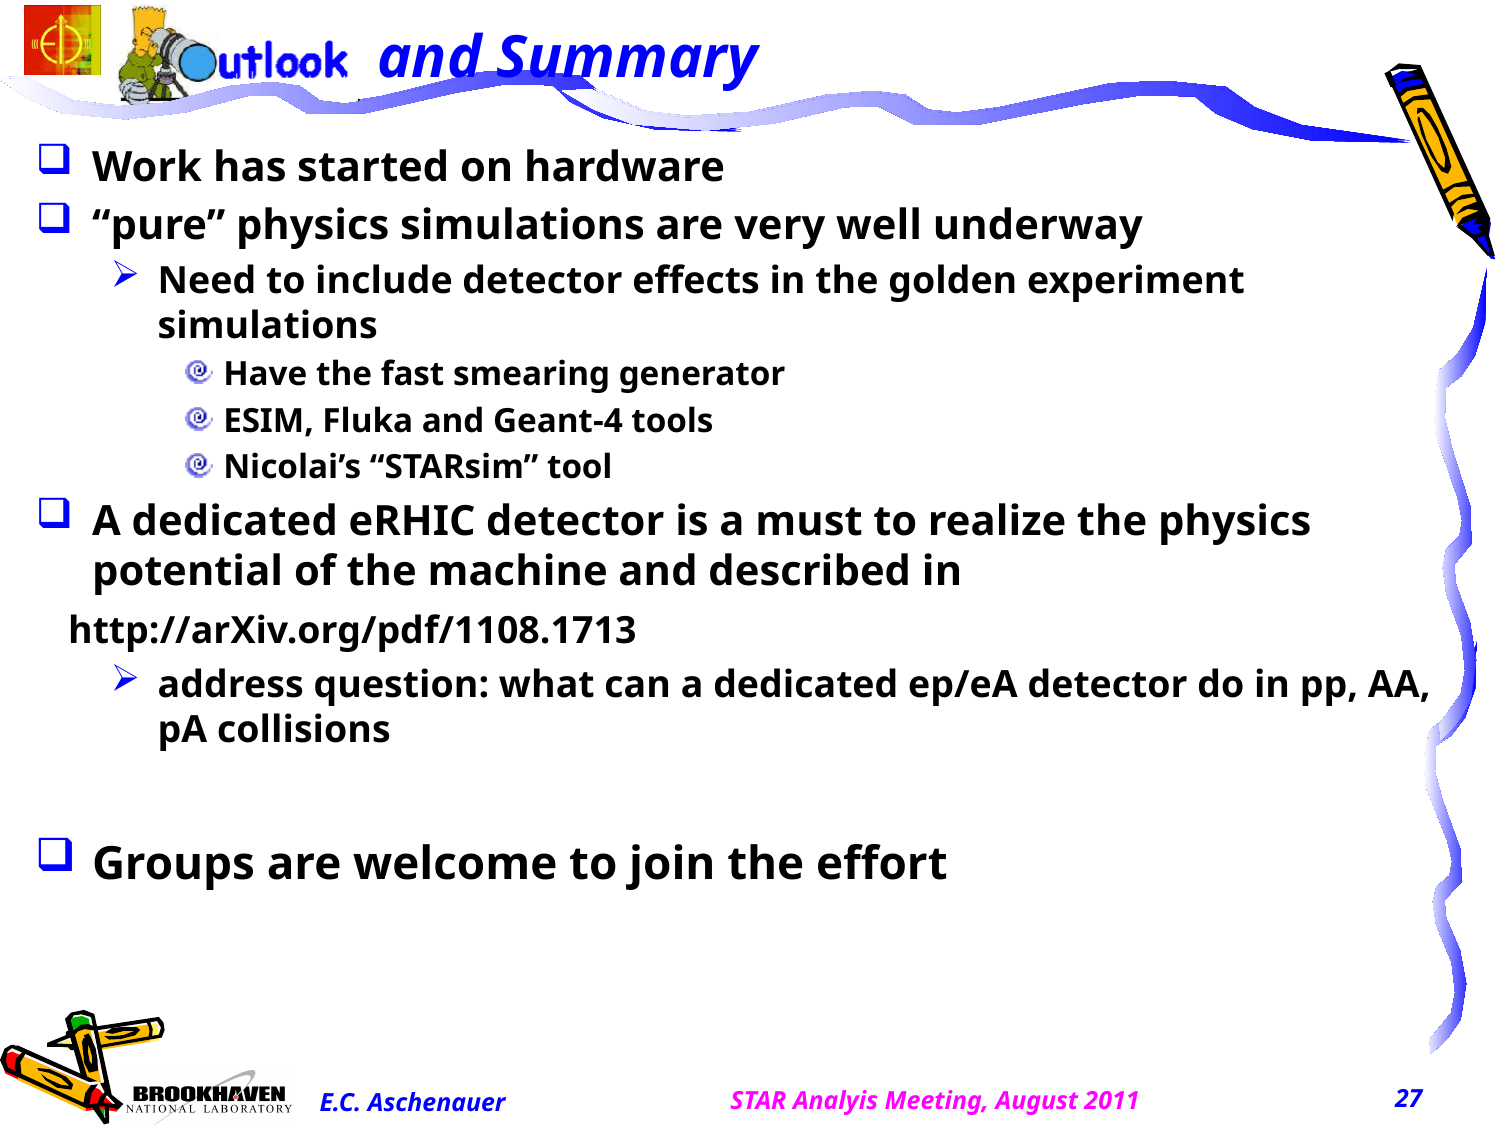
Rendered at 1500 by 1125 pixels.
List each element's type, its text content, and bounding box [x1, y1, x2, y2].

list Work has started on hardware “pure” physics simulations are very well underway Need to include detector effects in the golden experiment simulations Have the fast smearing generator ESIM, Fluka and Geant-4 tools Nicolai’s “STARsim” tool A dedicated eRHIC detector is a must to realize the physics potential of the machine and described in http://arXiv.org/pdf/1108.1713 address question: what can a dedicated ep/eA detector do in pp, AA, pA collisions Groups are welcome to join the effort [20, 132, 1474, 1054]
footer STAR Analyis Meeting, August 2011 [533, 1076, 1338, 1115]
slide_number E.C. Aschenauer [284, 1078, 522, 1122]
slide_number 27 [1349, 1074, 1438, 1117]
title and Summary [362, 0, 1500, 98]
